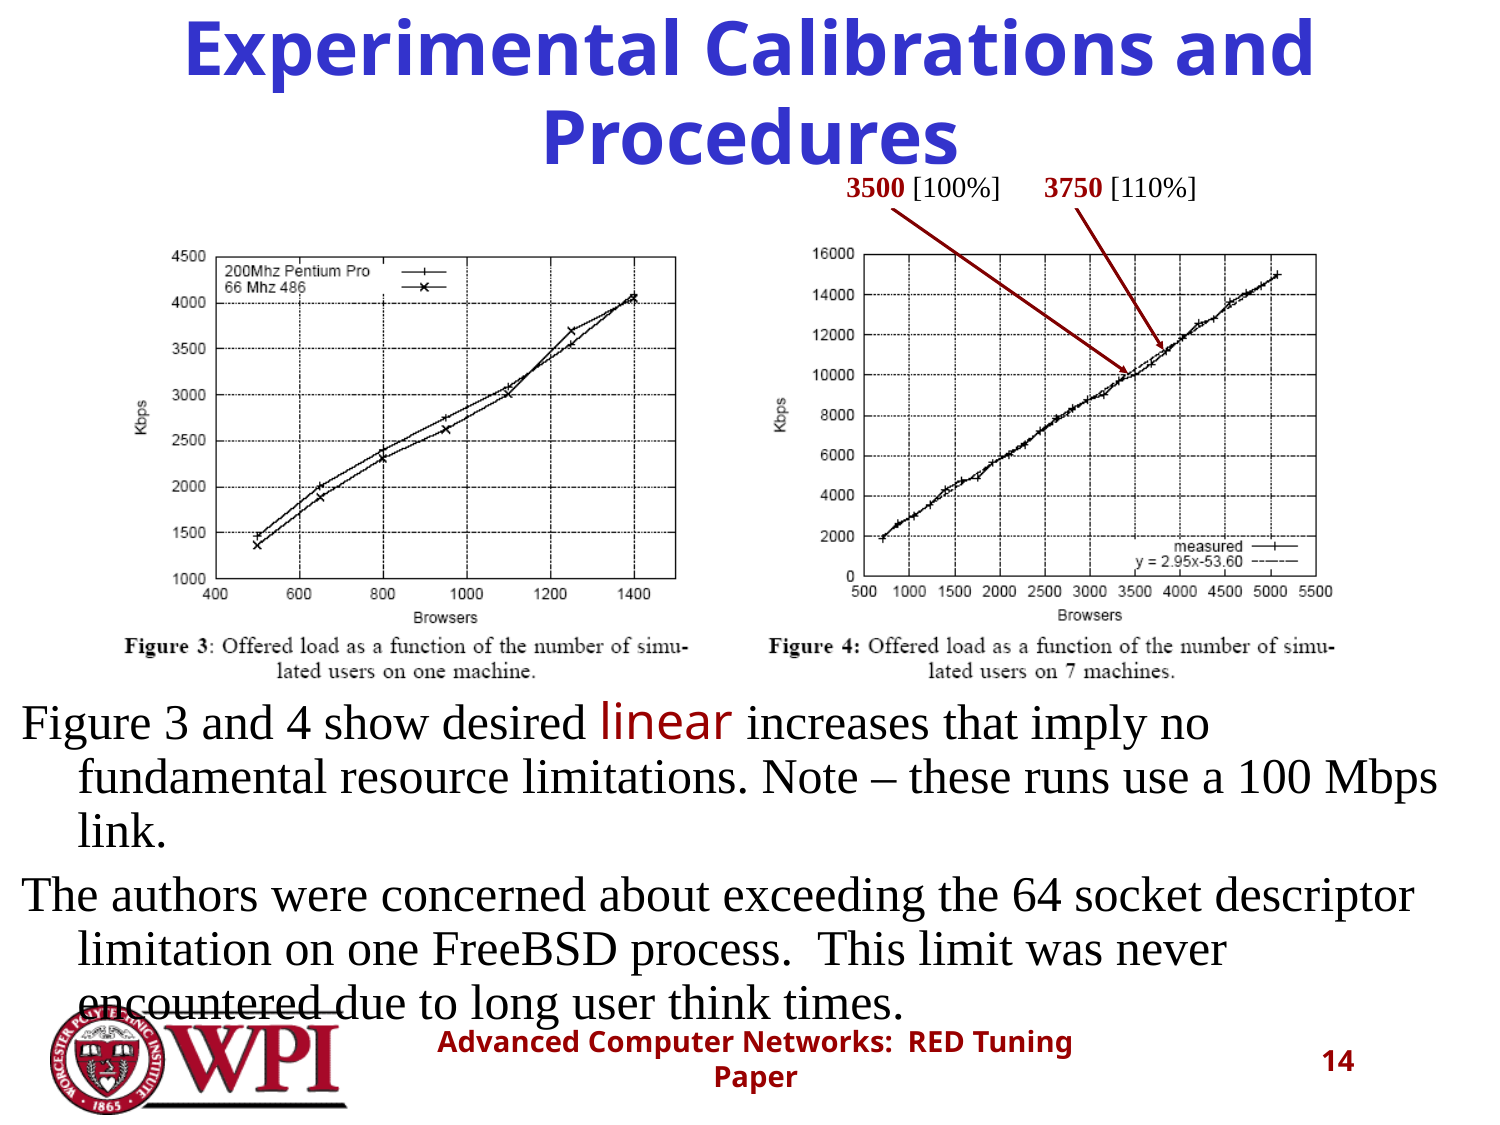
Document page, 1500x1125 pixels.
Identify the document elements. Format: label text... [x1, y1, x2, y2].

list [112, 219, 1388, 692]
footer Advanced Computer Networks: RED Tuning Paper [419, 1022, 1093, 1095]
text_box Figure 3 and 4 show desired linear increases that imply no fundamental resource limitations. Note – these runs use a 100 Mbps link. The authors were concerned about exceeding the 64 socket descriptor limitation on one FreeBSD process. This limit was never encountered due to long user think times. [5, 688, 1489, 988]
title Experimental Calibrations and Procedures [0, 30, 1500, 150]
slide_number 14 [1181, 1024, 1495, 1101]
picture [50, 988, 363, 1115]
text_box 3500 [100%] 3750 [110%] [832, 164, 1211, 209]
